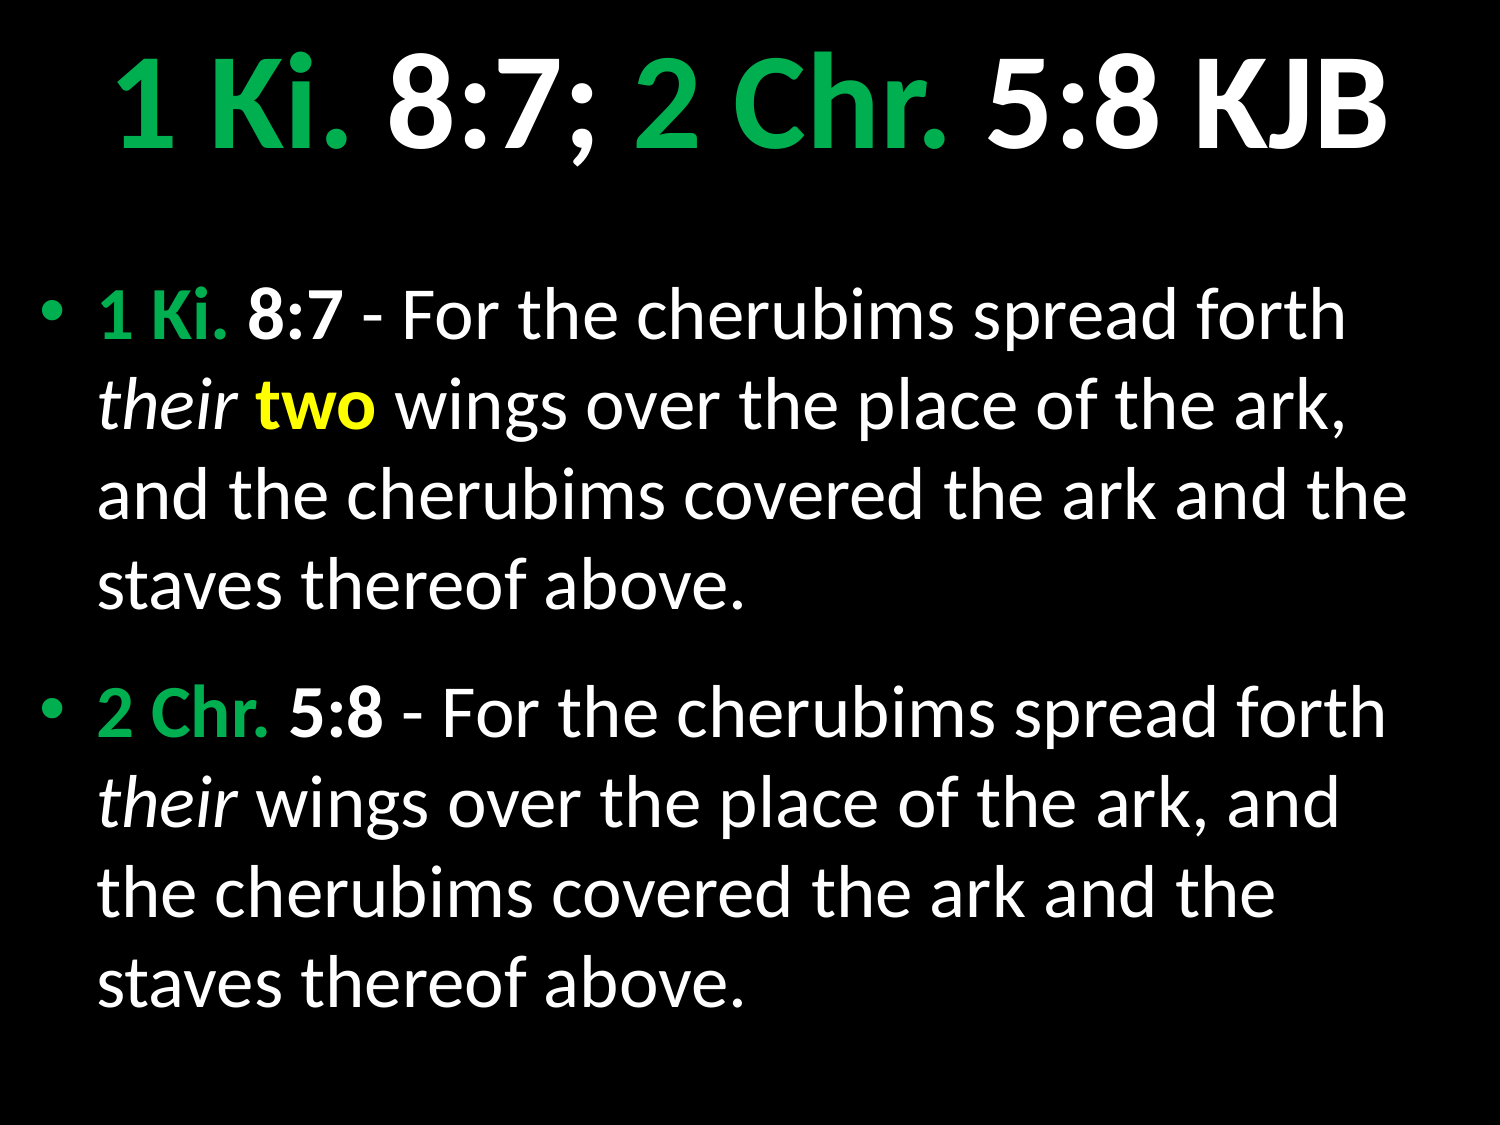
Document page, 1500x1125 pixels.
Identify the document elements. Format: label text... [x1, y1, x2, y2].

title 1 Ki. 8:7; 2 Chr. 5:8 KJB [24, 0, 1475, 187]
list 1 Ki. 8:7 - For the cherubims spread forth their two wings over the place of the ark, and the cherubims covered the ark and the staves thereof above. 2 Chr. 5:8 - For the cherubims spread forth their wings over the place of the ark, and the cherubims covered the ark and the staves thereof above. [24, 187, 1475, 1100]
